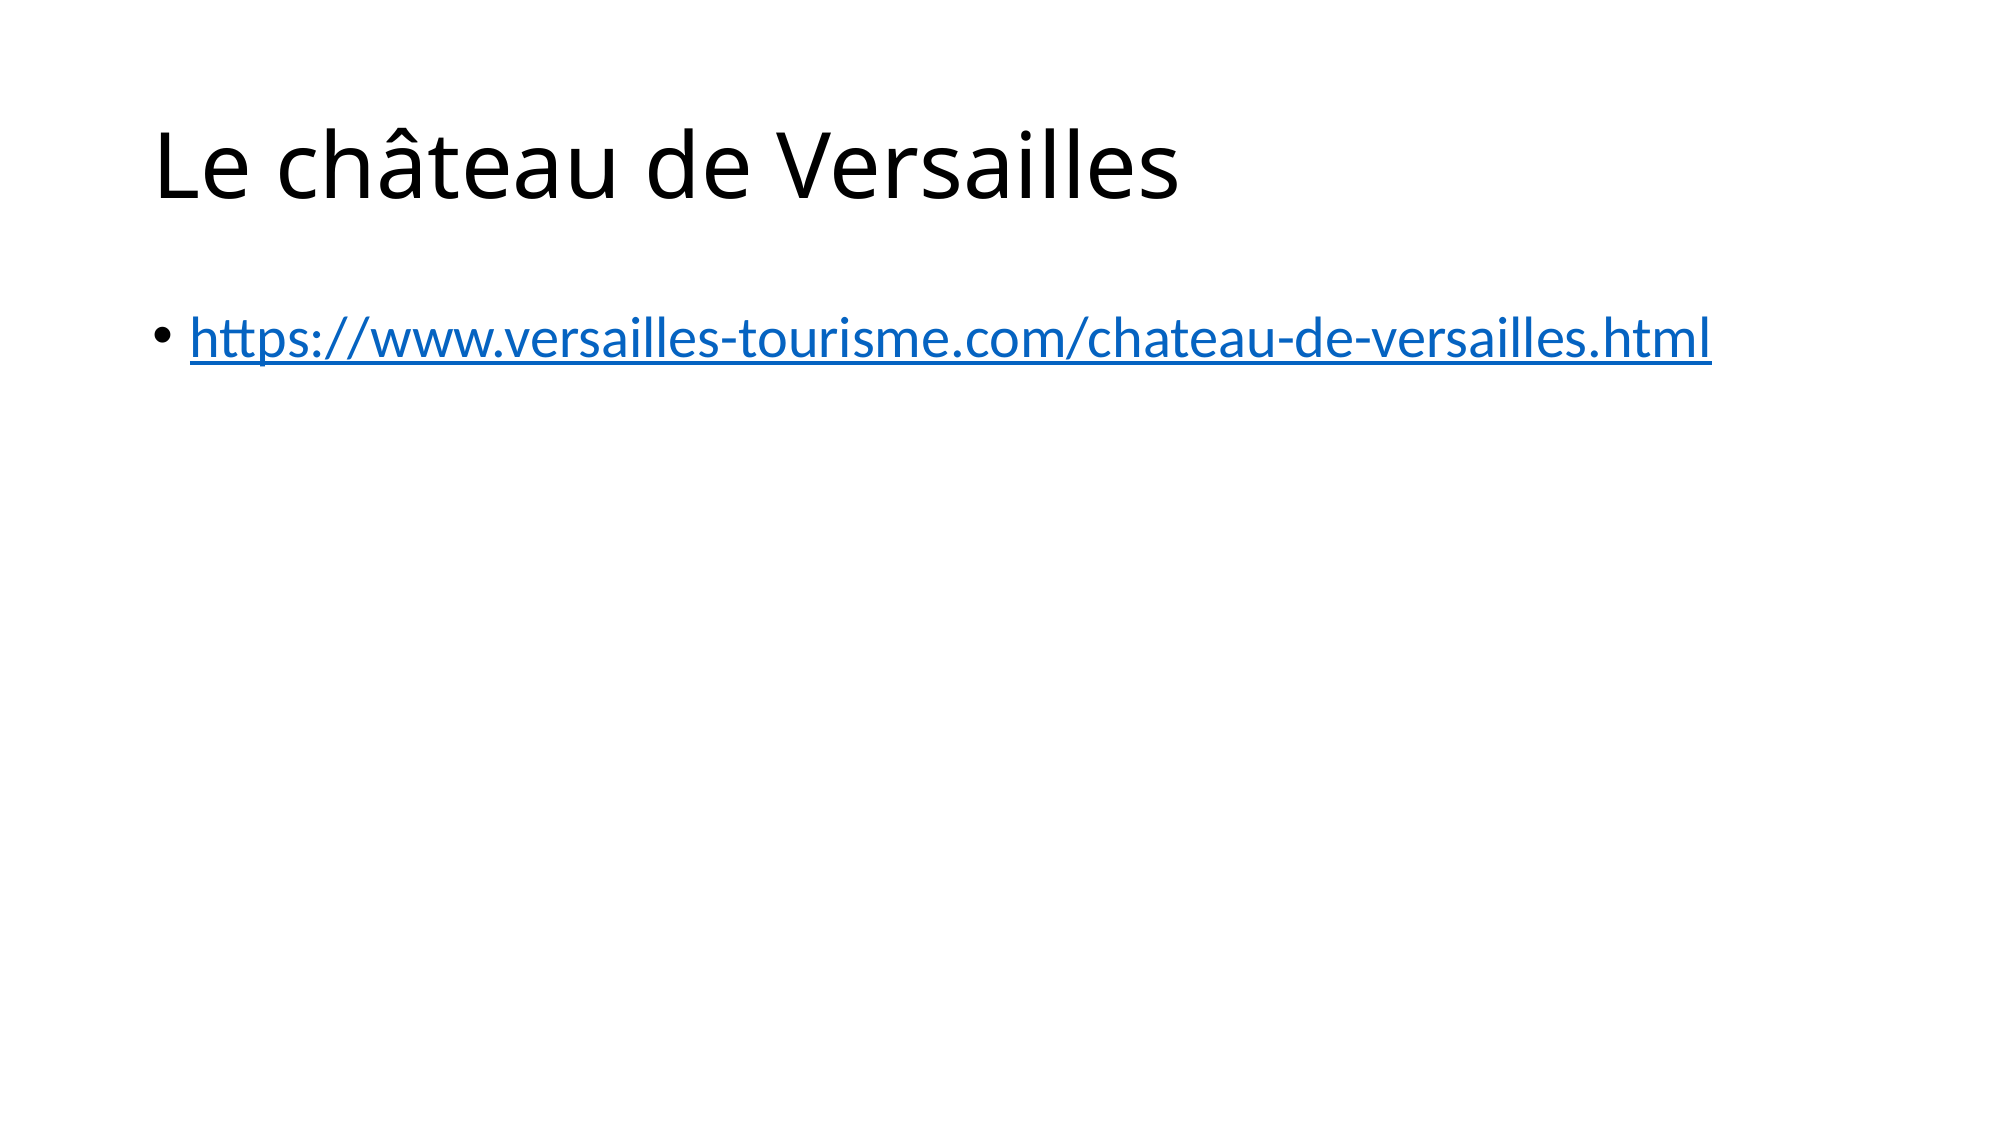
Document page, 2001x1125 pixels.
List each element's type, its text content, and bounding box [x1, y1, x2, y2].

title Le château de Versailles [137, 59, 1863, 278]
list https://www.versailles-tourisme.com/chateau-de-versailles.html [137, 299, 1863, 1014]
